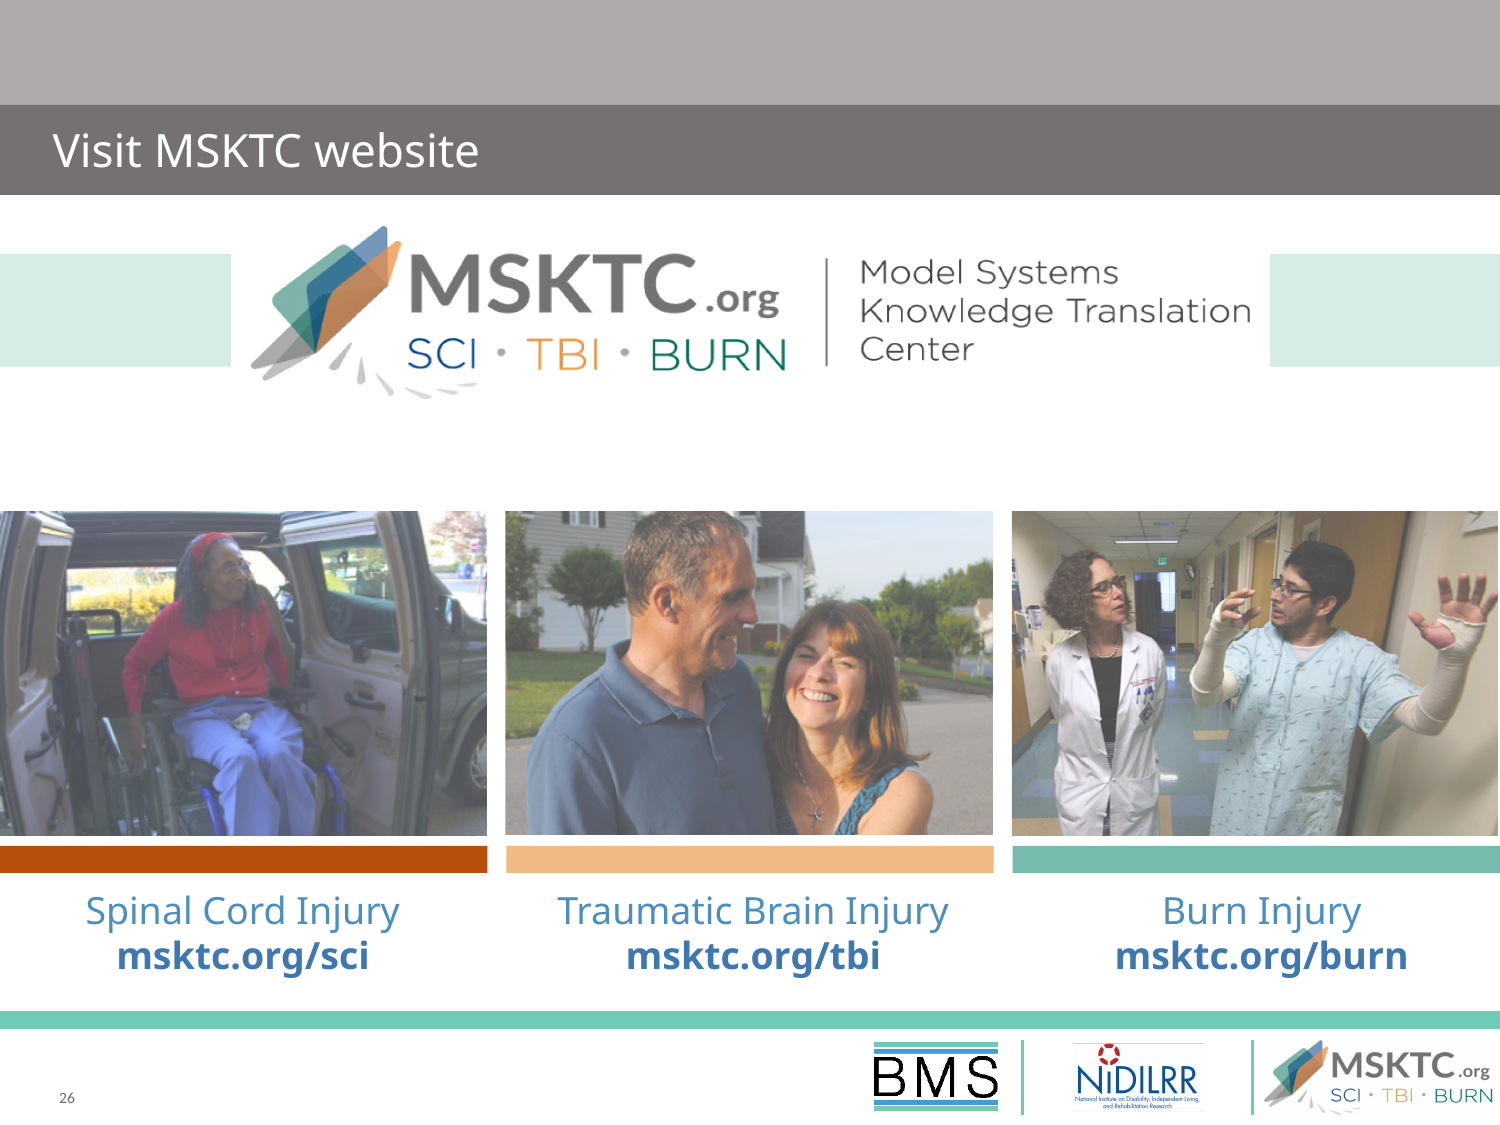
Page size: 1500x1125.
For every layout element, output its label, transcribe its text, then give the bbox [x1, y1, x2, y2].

title Visit MSKTC website [0, 104, 1500, 195]
text_box Traumatic Brain Injury msktc.org/tbi [509, 880, 998, 985]
text_box [0, 253, 232, 368]
slide_number 26 [56, 1088, 76, 1107]
text_box [1269, 253, 1500, 368]
picture [1073, 1043, 1204, 1112]
text_box [1012, 845, 1500, 874]
picture [1011, 511, 1498, 836]
text_box [505, 845, 995, 874]
text_box Burn Injury msktc.org/burn [1017, 880, 1500, 985]
picture [1264, 1040, 1495, 1115]
picture [250, 226, 1250, 399]
picture [0, 511, 487, 836]
picture [874, 1042, 998, 1111]
text_box Spinal Cord Injury msktc.org/sci [0, 880, 488, 985]
picture [505, 511, 993, 835]
text_box [0, 845, 488, 874]
